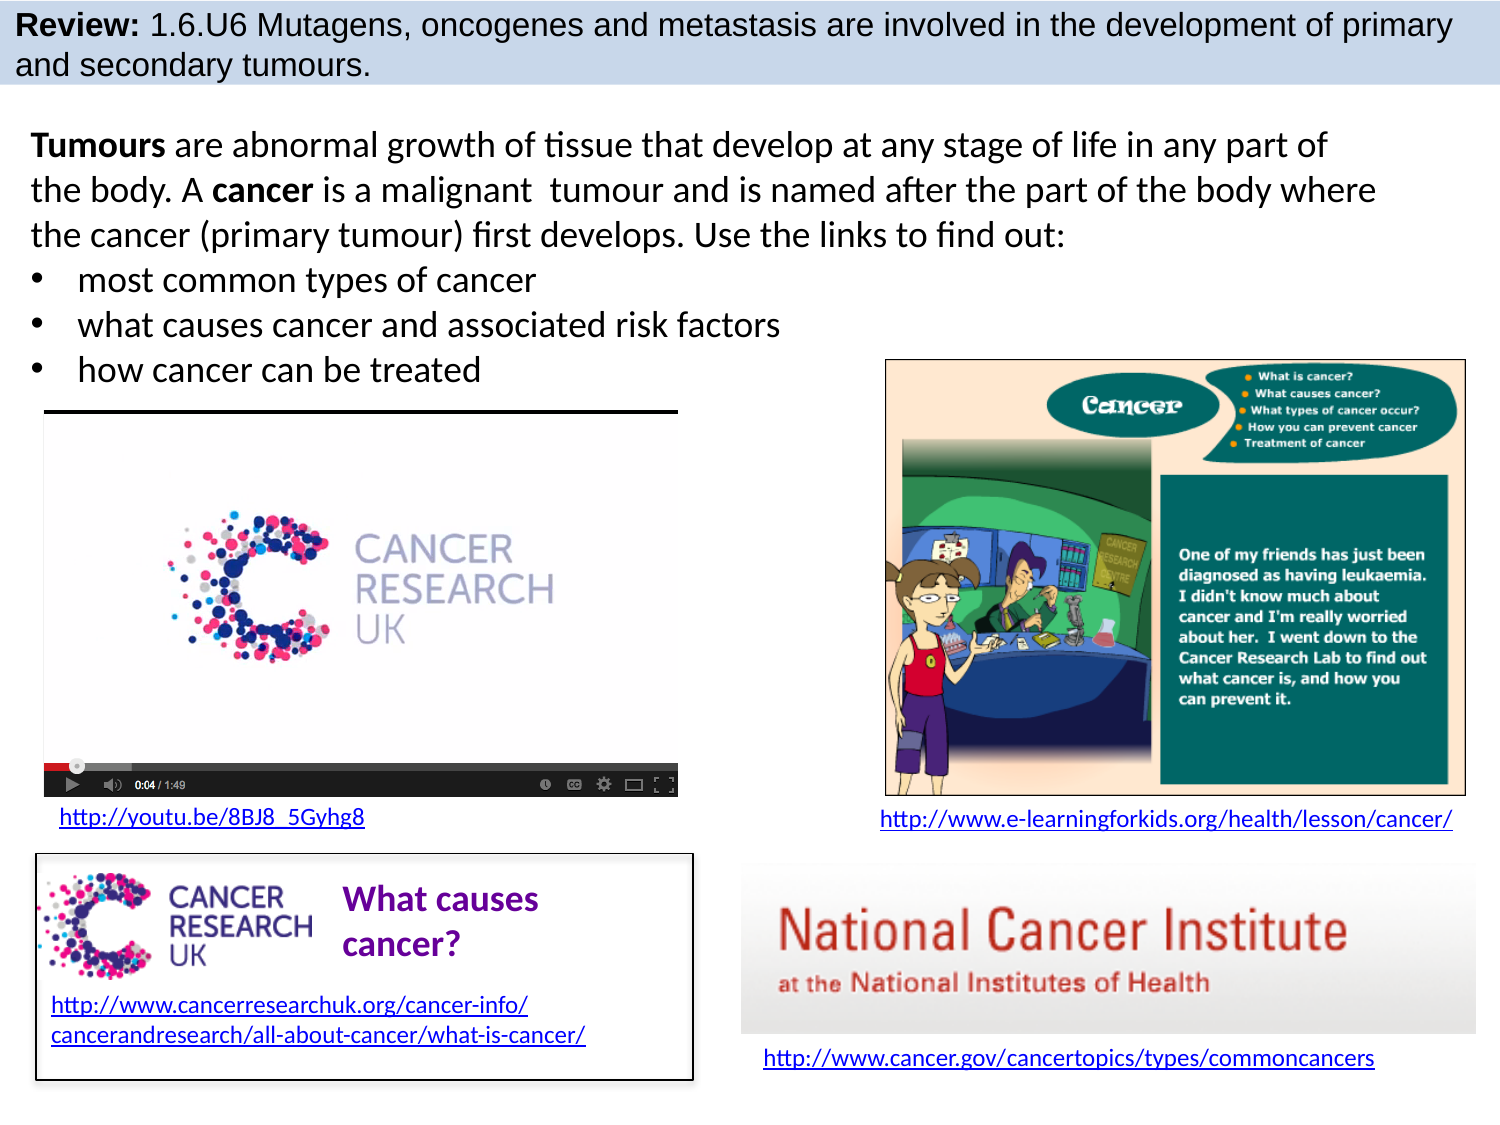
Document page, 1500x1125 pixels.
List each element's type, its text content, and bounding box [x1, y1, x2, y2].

text_box What causes cancer? [327, 866, 598, 972]
picture [741, 862, 1476, 1035]
text_box http://www.cancerresearchuk.org/cancer-info/cancerandresearch/all-about-cancer/what-is-cancer/ [36, 981, 671, 1056]
picture [885, 359, 1466, 796]
text_box Tumours are abnormal growth of tissue that develop at any stage of life in any part of the body. A cancer is a malignant tumour and is named after the part of the body where the cancer (primary tumour) first develops. Use the links to find out: most common types of cancer what causes cancer and associated risk factors how cancer can be treated [15, 113, 1398, 398]
title Review: 1.6.U6 Mutagens, oncogenes and metastasis are involved in the development of primary and secondary tumours. [0, 0, 1500, 85]
text_box http://www.cancer.gov/cancertopics/types/commoncancers [748, 1040, 1476, 1079]
text_box [35, 853, 694, 1081]
picture [37, 872, 312, 980]
text_box http://www.e-learningforkids.org/health/lesson/cancer/ [864, 795, 1494, 841]
picture [42, 410, 678, 797]
text_box http://youtu.be/8BJ8_5Gyhg8 [44, 804, 381, 838]
